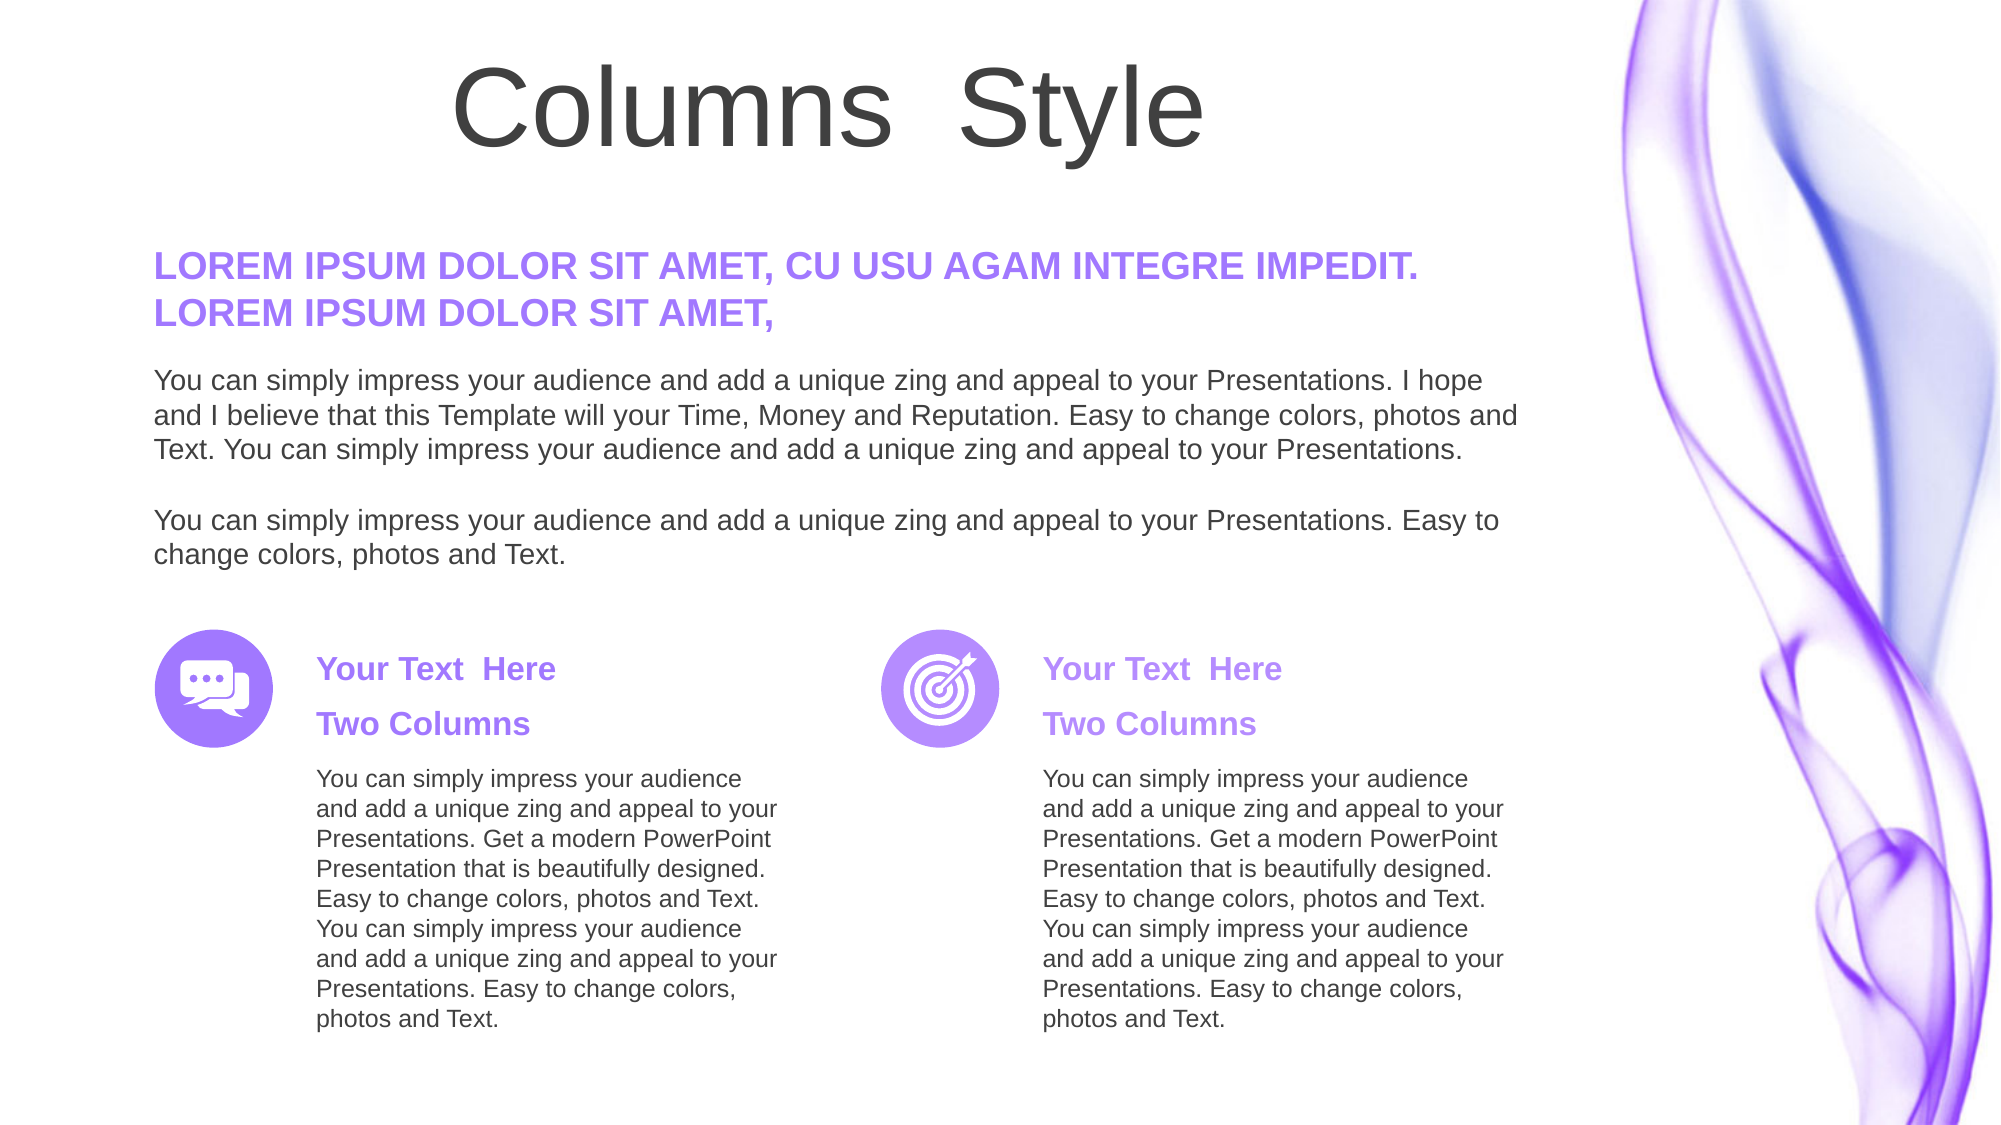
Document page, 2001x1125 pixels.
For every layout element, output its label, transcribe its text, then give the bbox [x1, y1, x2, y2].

text_box [179, 659, 251, 719]
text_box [1027, 639, 1527, 750]
picture [0, 0, 2001, 1125]
text_box You can simply impress your audience and add a unique zing and appeal to your Presentations. I hope and I believe that this Template will your Time, Money and Reputation. Easy to change colors, photos and Text. You can simply impress your audience and add a unique zing and appeal to your Presentations. You can simply impress your audience and add a unique zing and appeal to your Presentations. Easy to change colors, photos and Text. [138, 353, 1539, 579]
text_box You can simply impress your audience and add a unique zing and appeal to your Presentations. Get a modern PowerPoint Presentation that is beautifully designed. Easy to change colors, photos and Text. You can simply impress your audience and add a unique zing and appeal to your Presentations. Easy to change colors, photos and Text. [301, 755, 801, 1040]
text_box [301, 639, 801, 750]
text_box LOREM IPSUM DOLOR SIT AMET, CU USU AGAM INTEGRE IMPEDIT. LOREM IPSUM DOLOR SIT AMET, [138, 233, 1539, 342]
text_box [880, 628, 1001, 749]
text_box [902, 649, 980, 727]
text_box [153, 628, 274, 749]
text_box Columns Style [0, 26, 1658, 176]
text_box You can simply impress your audience and add a unique zing and appeal to your Presentations. Get a modern PowerPoint Presentation that is beautifully designed. Easy to change colors, photos and Text. You can simply impress your audience and add a unique zing and appeal to your Presentations. Easy to change colors, photos and Text. [1027, 755, 1527, 1040]
